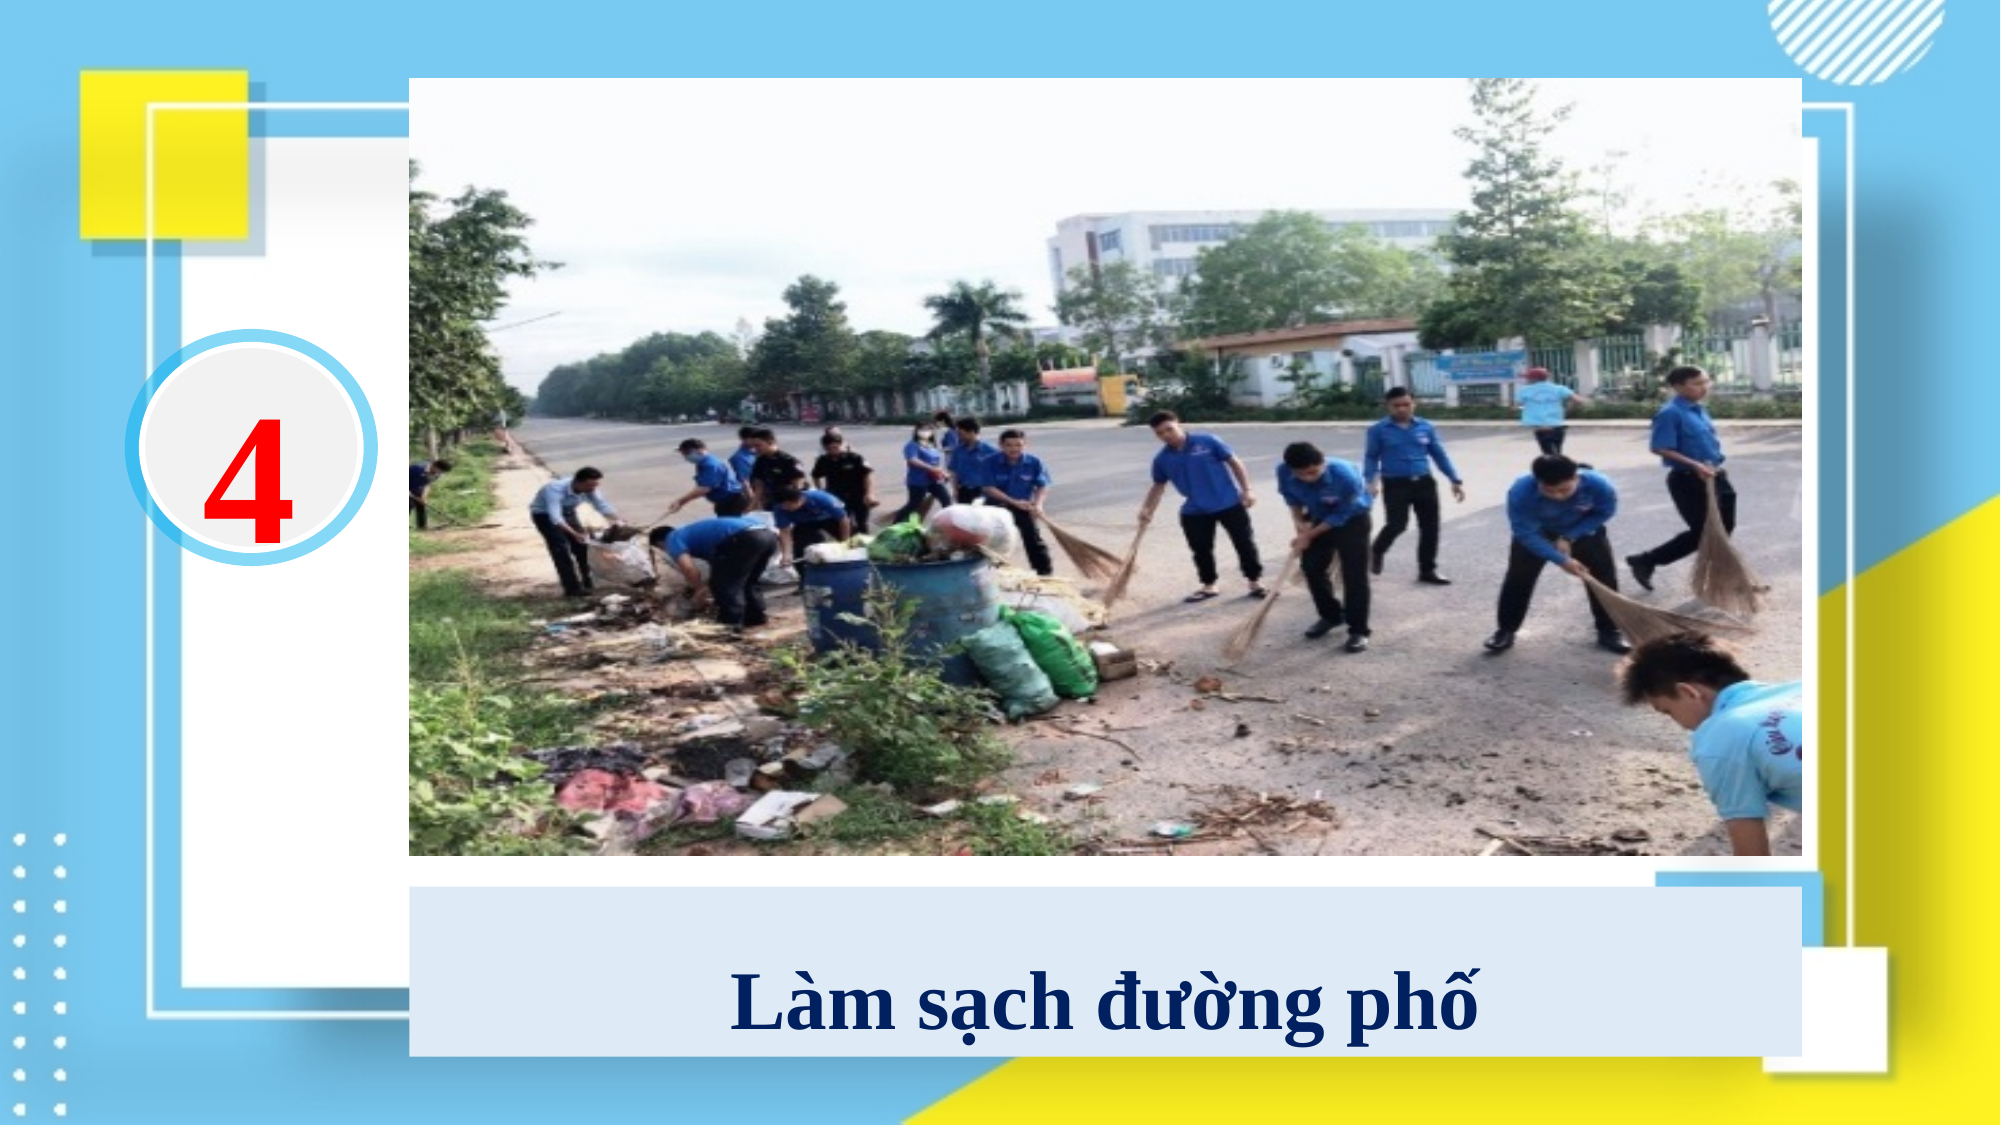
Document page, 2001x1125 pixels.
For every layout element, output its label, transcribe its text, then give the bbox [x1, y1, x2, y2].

picture [0, 0, 2001, 1125]
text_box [124, 328, 378, 567]
text_box Làm sạch đường phố [408, 886, 1803, 1058]
